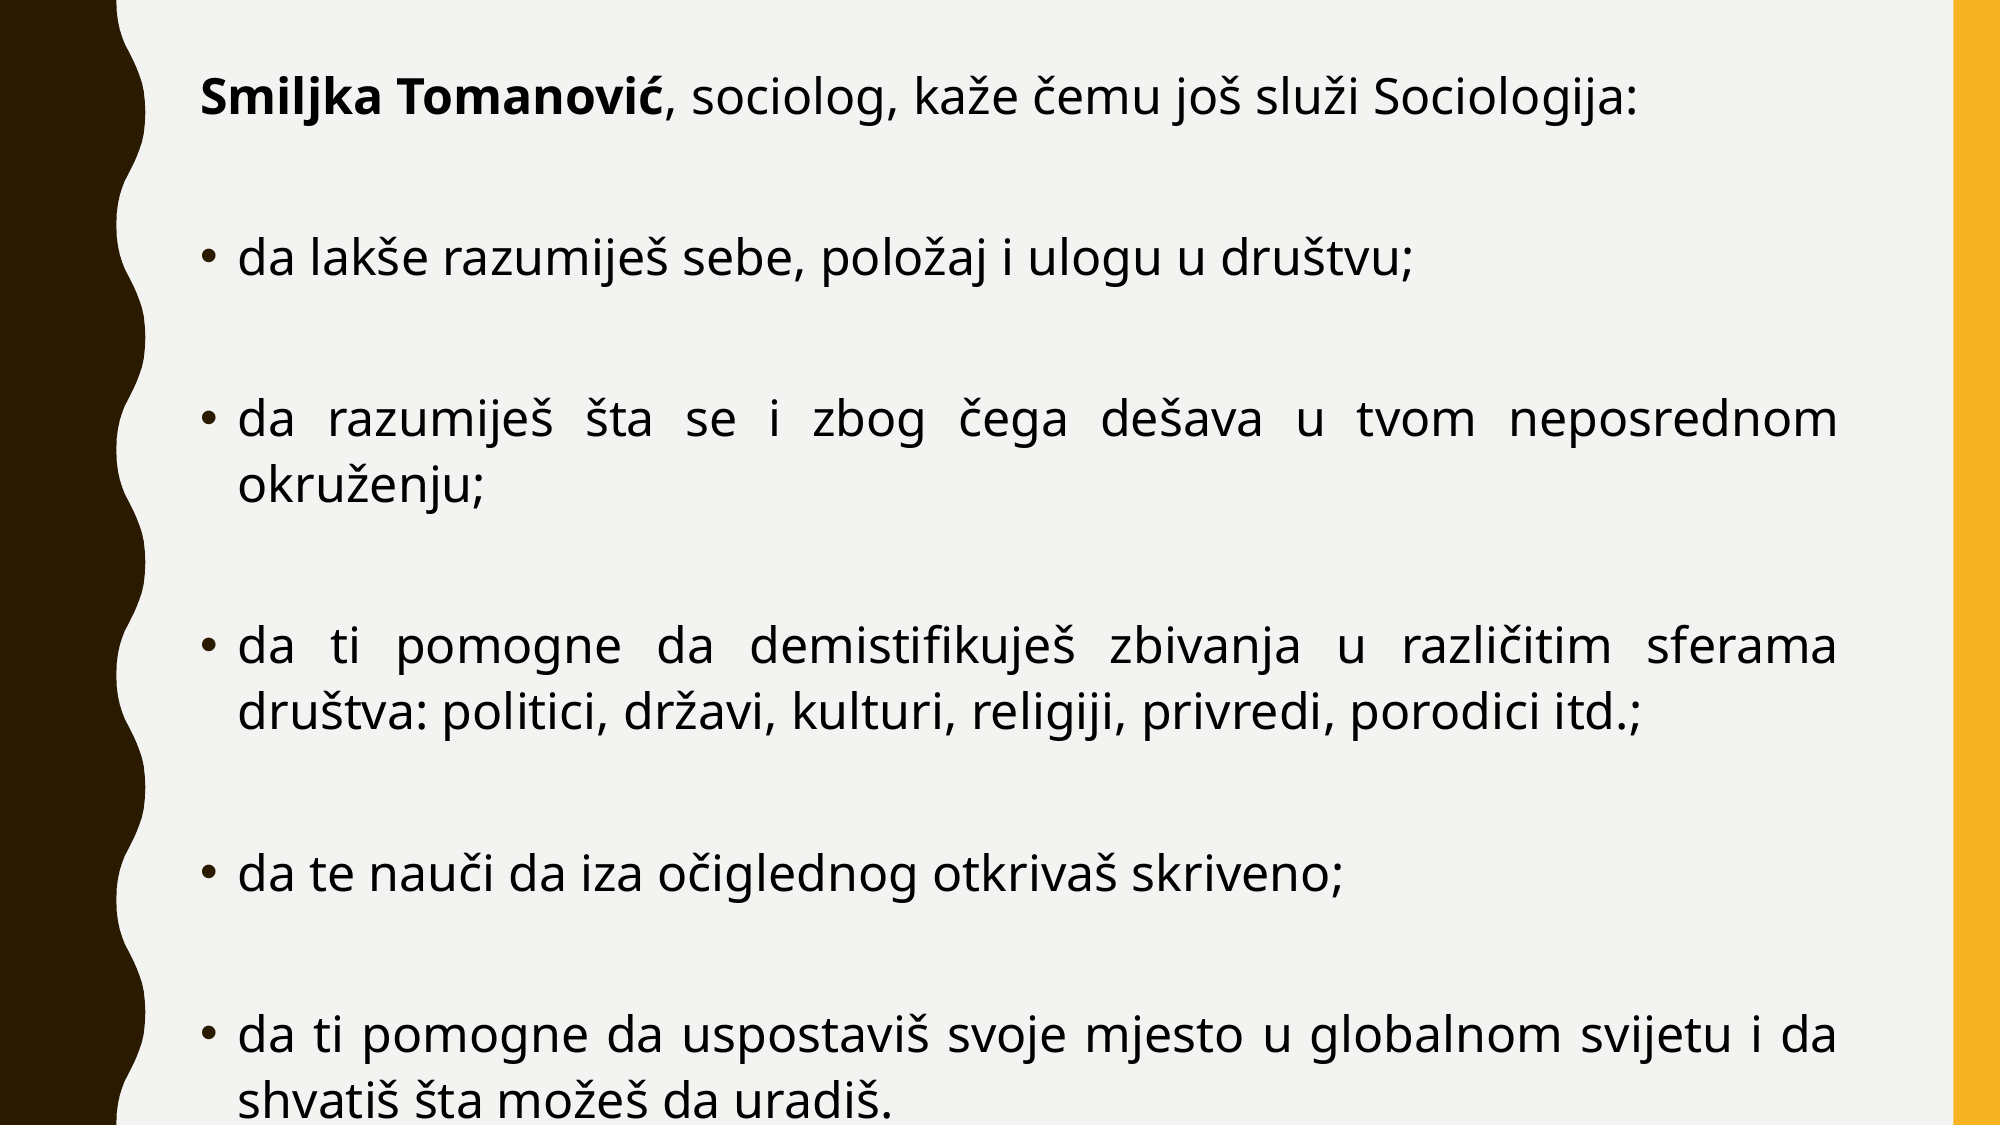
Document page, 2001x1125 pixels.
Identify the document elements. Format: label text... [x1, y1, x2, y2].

list Smiljka Tomanović, sociolog, kaže čemu još služi Sociologija: da lakše razumiješ sebe, položaj i ulogu u društvu; da razumiješ šta se i zbog čega dešava u tvom neposrednom okruženju; da ti pomogne da demistifikuješ zbivanja u različitim sferama društva: politici, državi, kulturi, religiji, privredi, porodici itd.; da te nauči da iza očiglednog otkrivaš skriveno; da ti pomogne da uspostaviš svoje mjesto u globalnom svijetu i da shvatiš šta možeš da uradiš. [185, 51, 1855, 1059]
